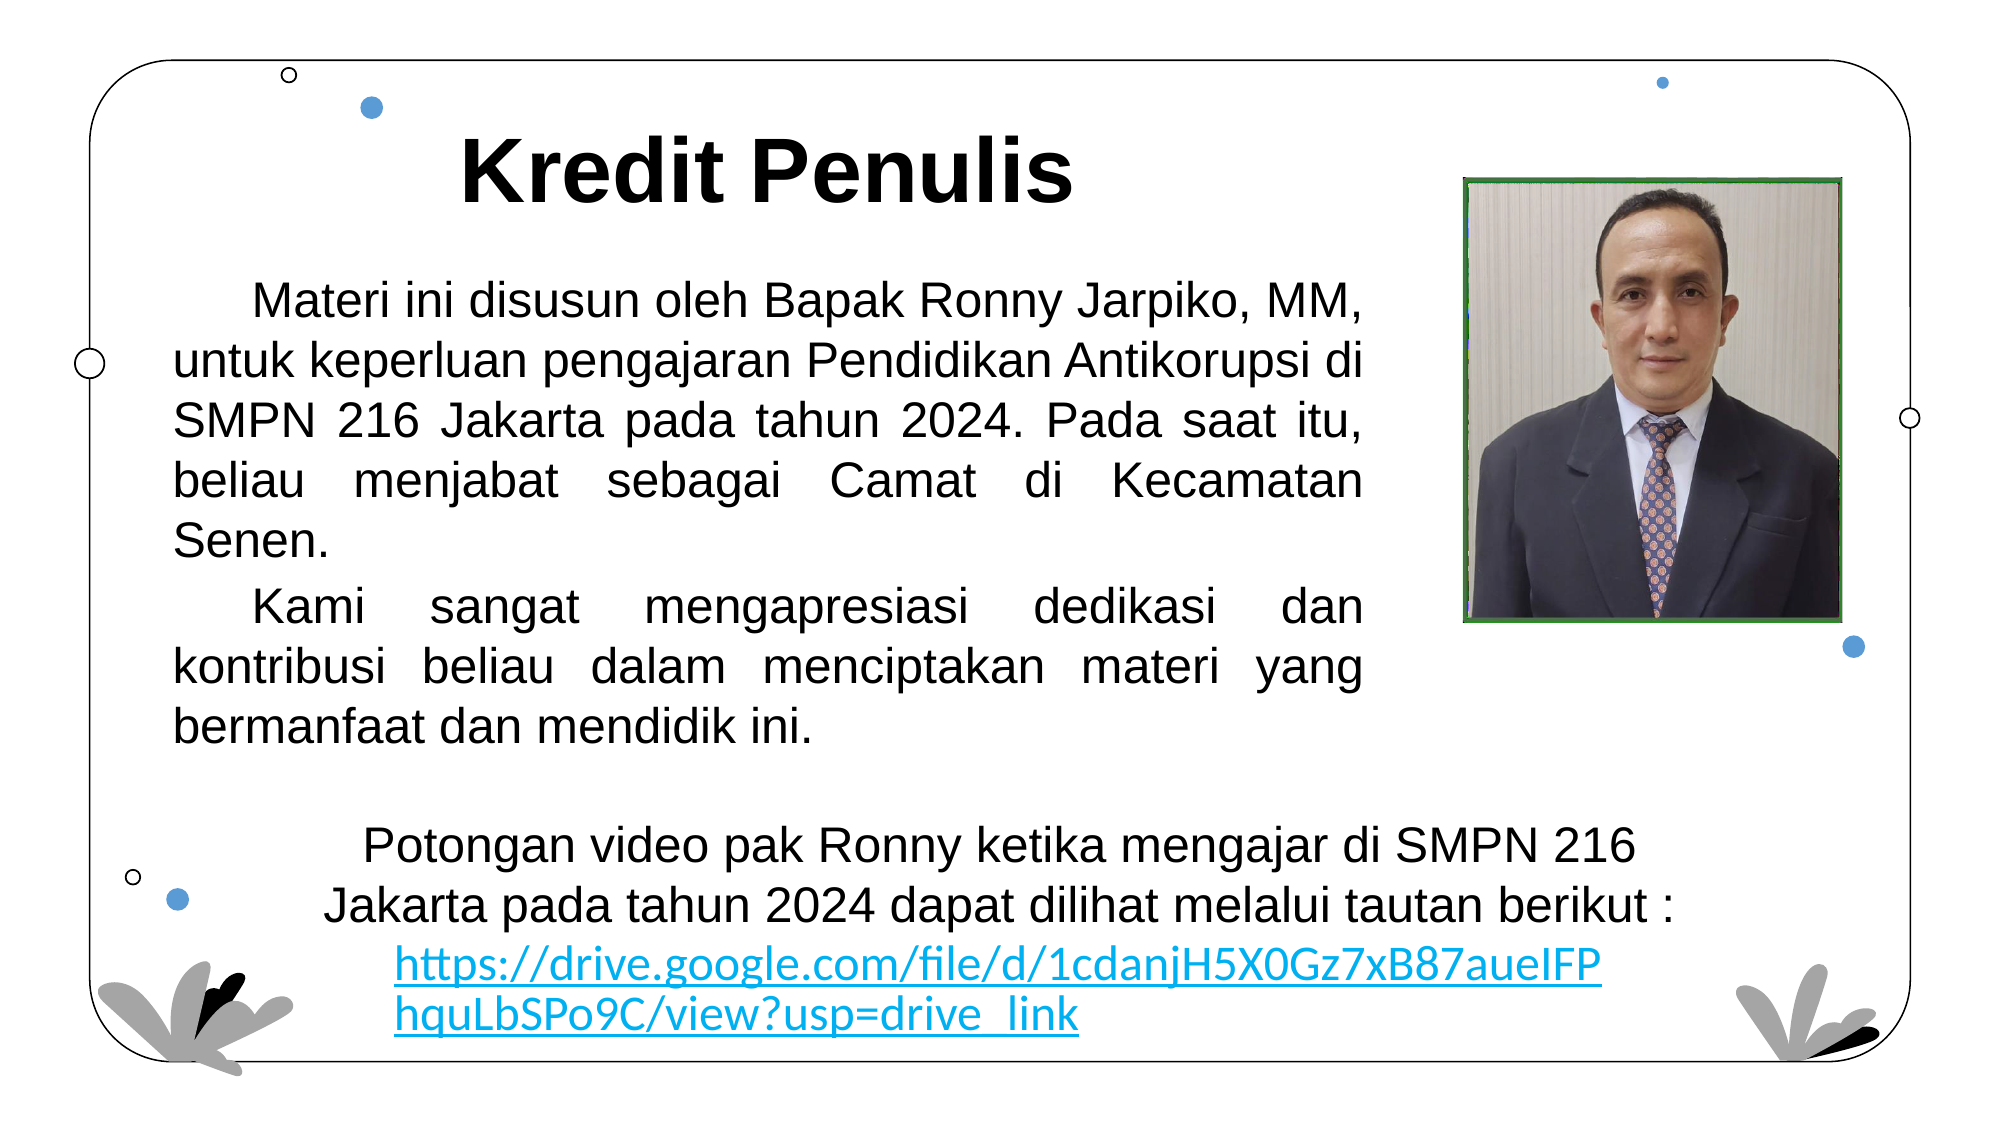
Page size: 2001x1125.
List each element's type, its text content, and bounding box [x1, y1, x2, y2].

text_box https://drive.google.com/file/d/1cdanjH5X0Gz7xB87aueIFPhquLbSPo9C/view?usp=drive_link [379, 923, 1621, 1058]
list Materi ini disusun oleh Bapak Ronny Jarpiko, MM, untuk keperluan pengajaran Pendidikan Antikorupsi di SMPN 216 Jakarta pada tahun 2024. Pada saat itu, beliau menjabat sebagai Camat di Kecamatan Senen. Kami sangat mengapresiasi dedikasi dan kontribusi beliau dalam menciptakan materi yang bermanfaat dan mendidik ini. [157, 252, 1380, 731]
text_box Potongan video pak Ronny ketika mengajar di SMPN 216 Jakarta pada tahun 2024 dapat dilihat melalui tautan berikut : [287, 804, 1713, 940]
picture [1462, 177, 1843, 623]
title Kredit Penulis [157, 108, 1380, 247]
